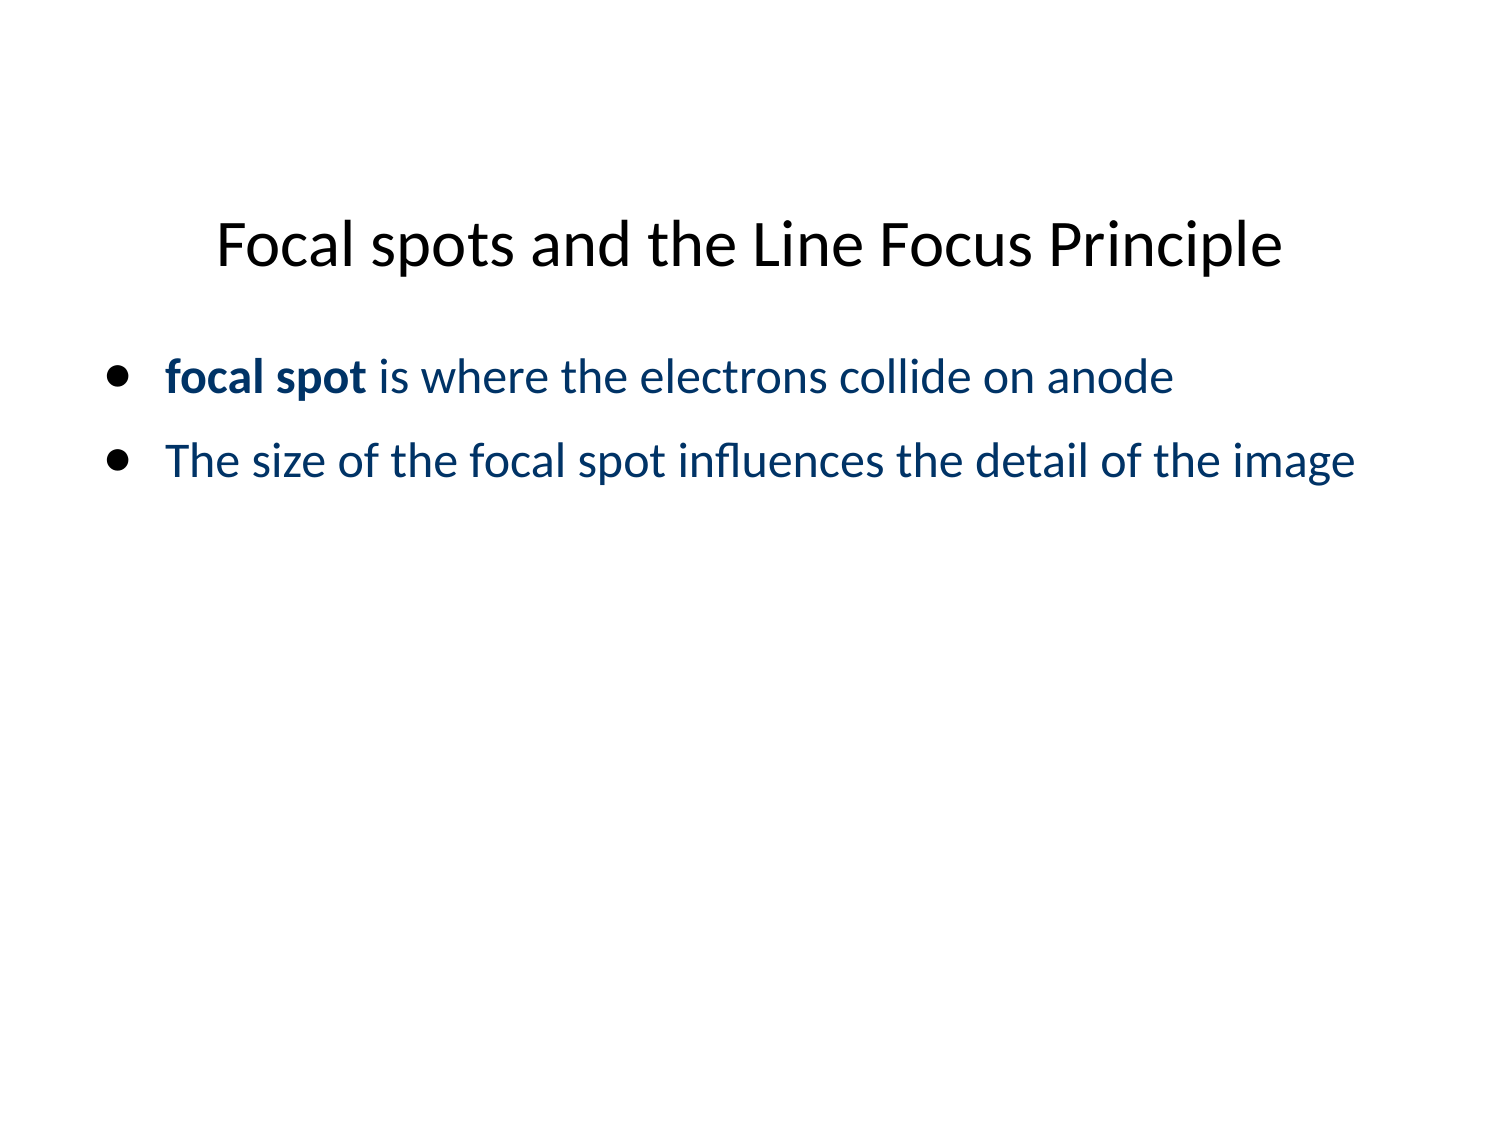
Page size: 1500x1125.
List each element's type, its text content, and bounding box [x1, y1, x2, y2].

list focal spot is where the electrons collide on anode The size of the focal spot influences the detail of the image [75, 319, 1425, 1078]
title Focal spots and the Line Focus Principle [75, 45, 1425, 295]
